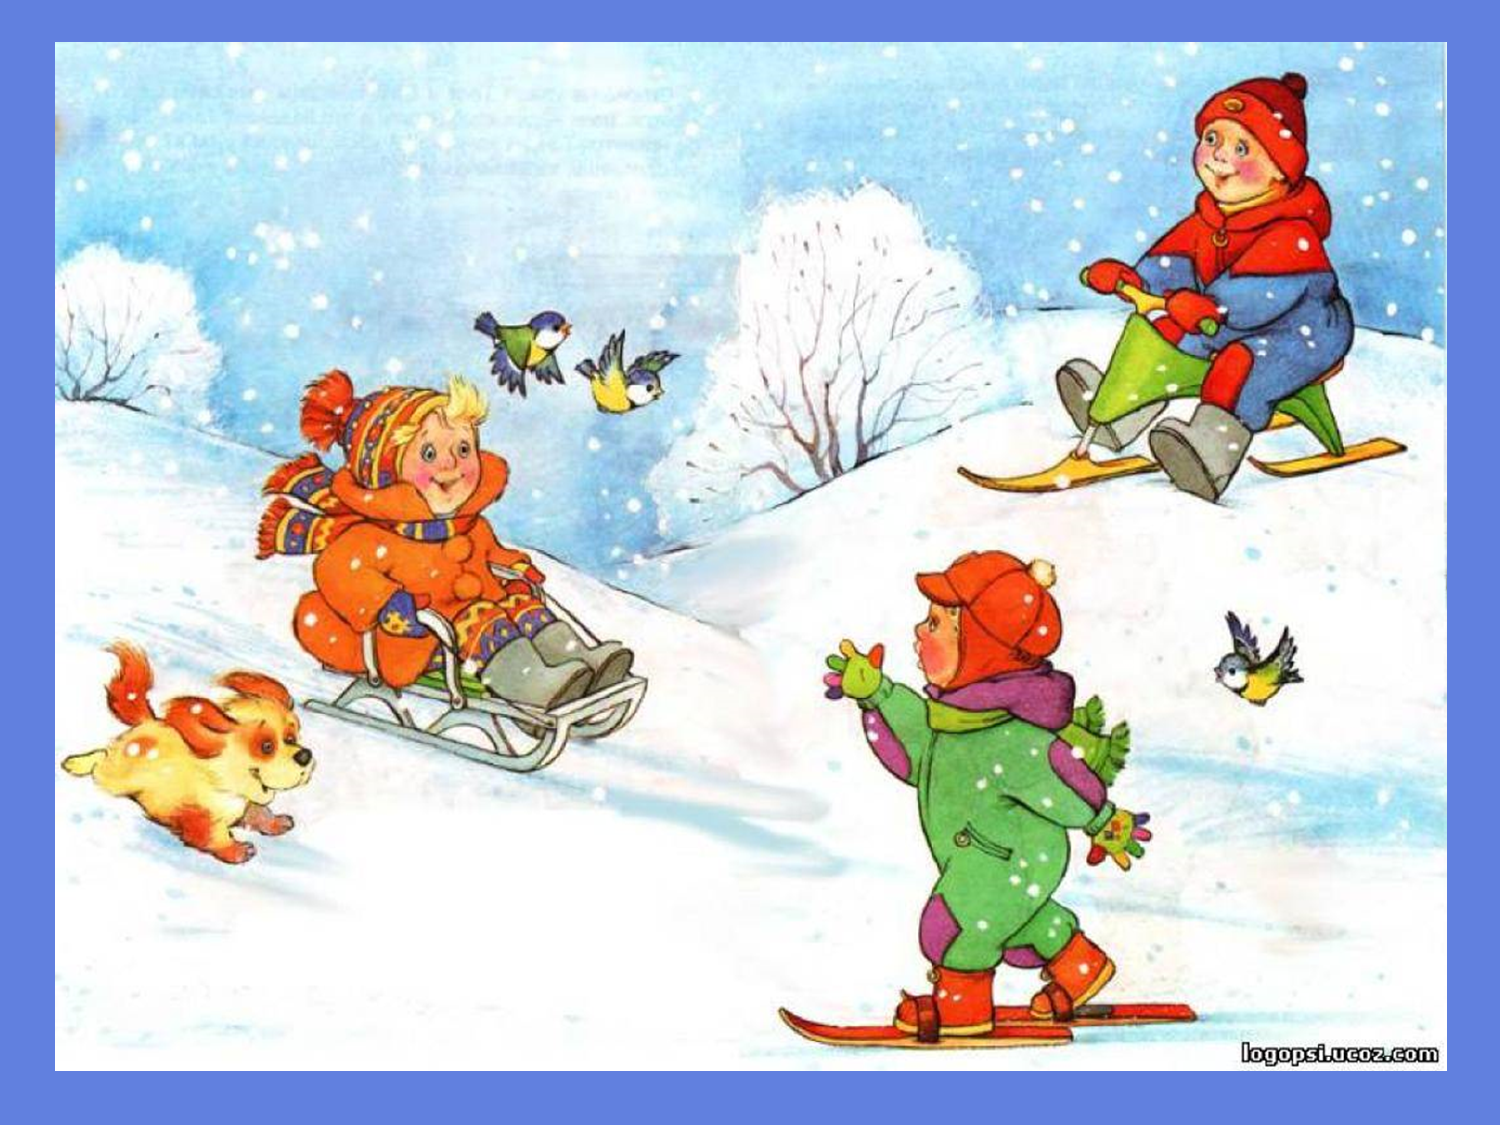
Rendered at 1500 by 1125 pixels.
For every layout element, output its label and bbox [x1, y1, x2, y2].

list [55, 42, 1448, 1071]
